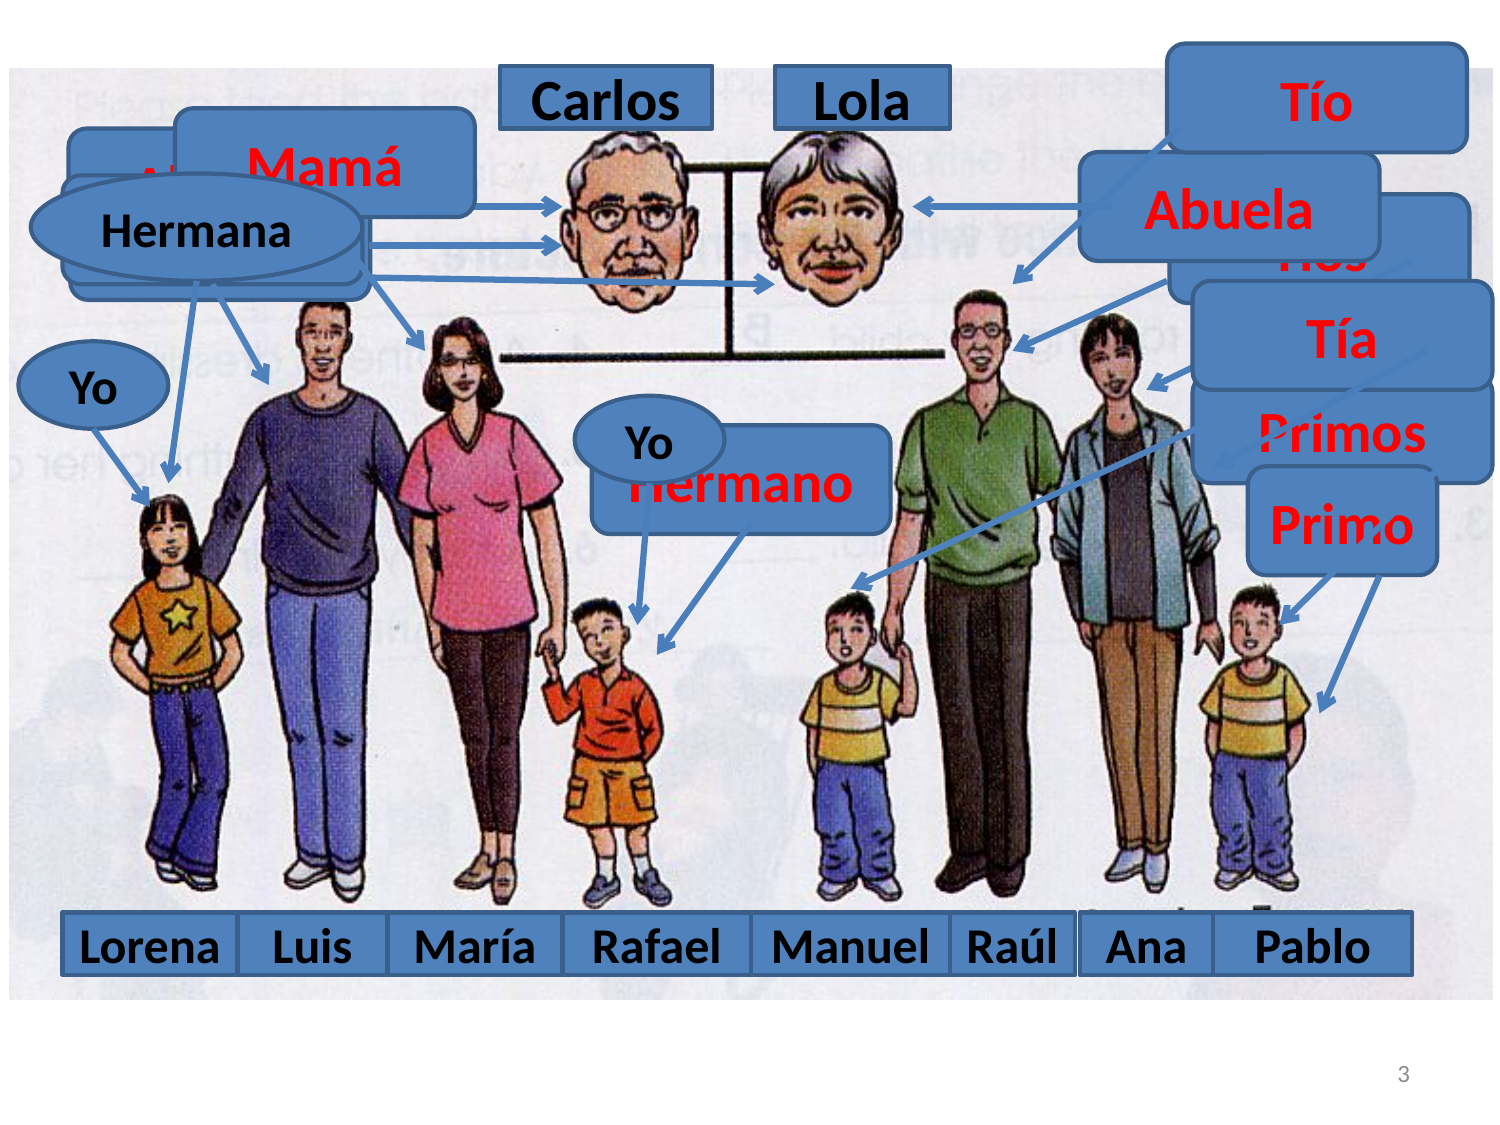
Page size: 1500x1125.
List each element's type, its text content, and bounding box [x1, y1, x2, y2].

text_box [324, 216, 426, 352]
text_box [1319, 633, 1380, 714]
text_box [93, 428, 151, 508]
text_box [1146, 260, 1413, 390]
picture [9, 68, 1493, 1001]
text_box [1012, 292, 1141, 352]
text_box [1279, 437, 1471, 626]
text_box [656, 522, 752, 656]
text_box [637, 482, 650, 626]
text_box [212, 284, 269, 386]
text_box Tío [1164, 41, 1470, 66]
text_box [850, 406, 1243, 589]
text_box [1212, 350, 1427, 469]
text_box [168, 280, 197, 484]
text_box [1012, 128, 1180, 285]
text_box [429, 277, 776, 285]
slide_number 3 [1074, 1042, 1425, 1103]
